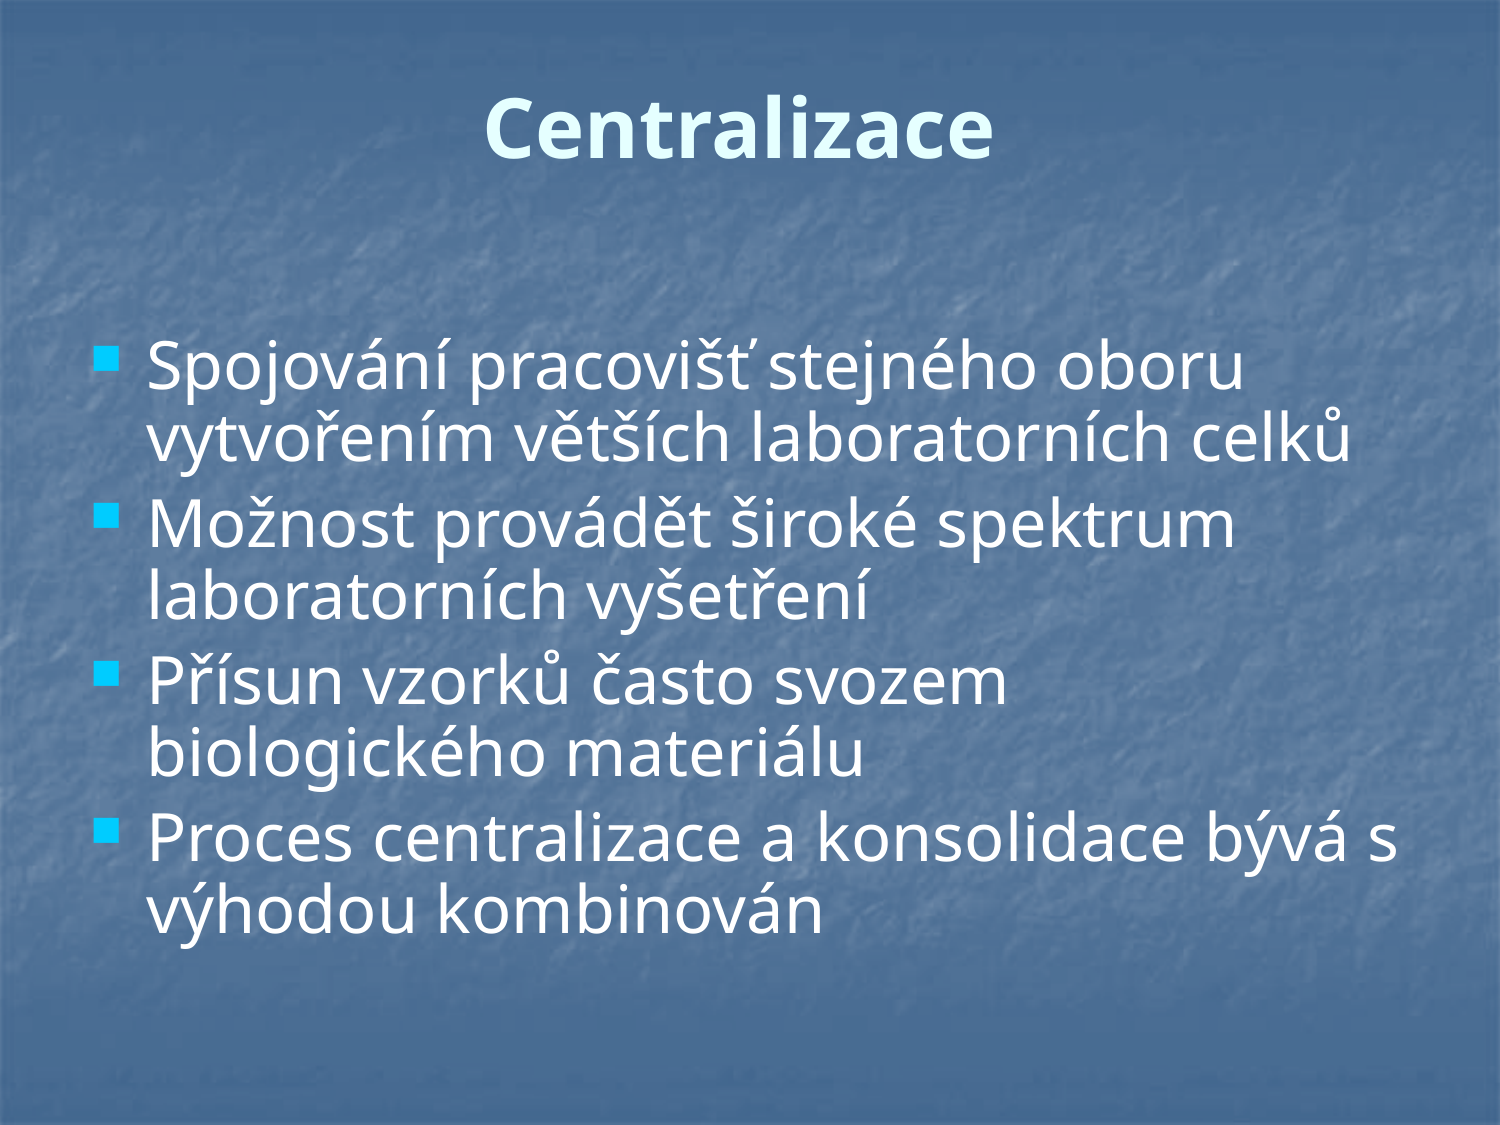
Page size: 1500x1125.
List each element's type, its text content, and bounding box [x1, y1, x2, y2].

list Spojování pracovišť stejného oboru vytvořením větších laboratorních celků Možnost provádět široké spektrum laboratorních vyšetření Přísun vzorků často svozem biologického materiálu Proces centralizace a konsolidace bývá s výhodou kombinován [75, 324, 1425, 1000]
title Centralizace [75, 62, 1425, 288]
